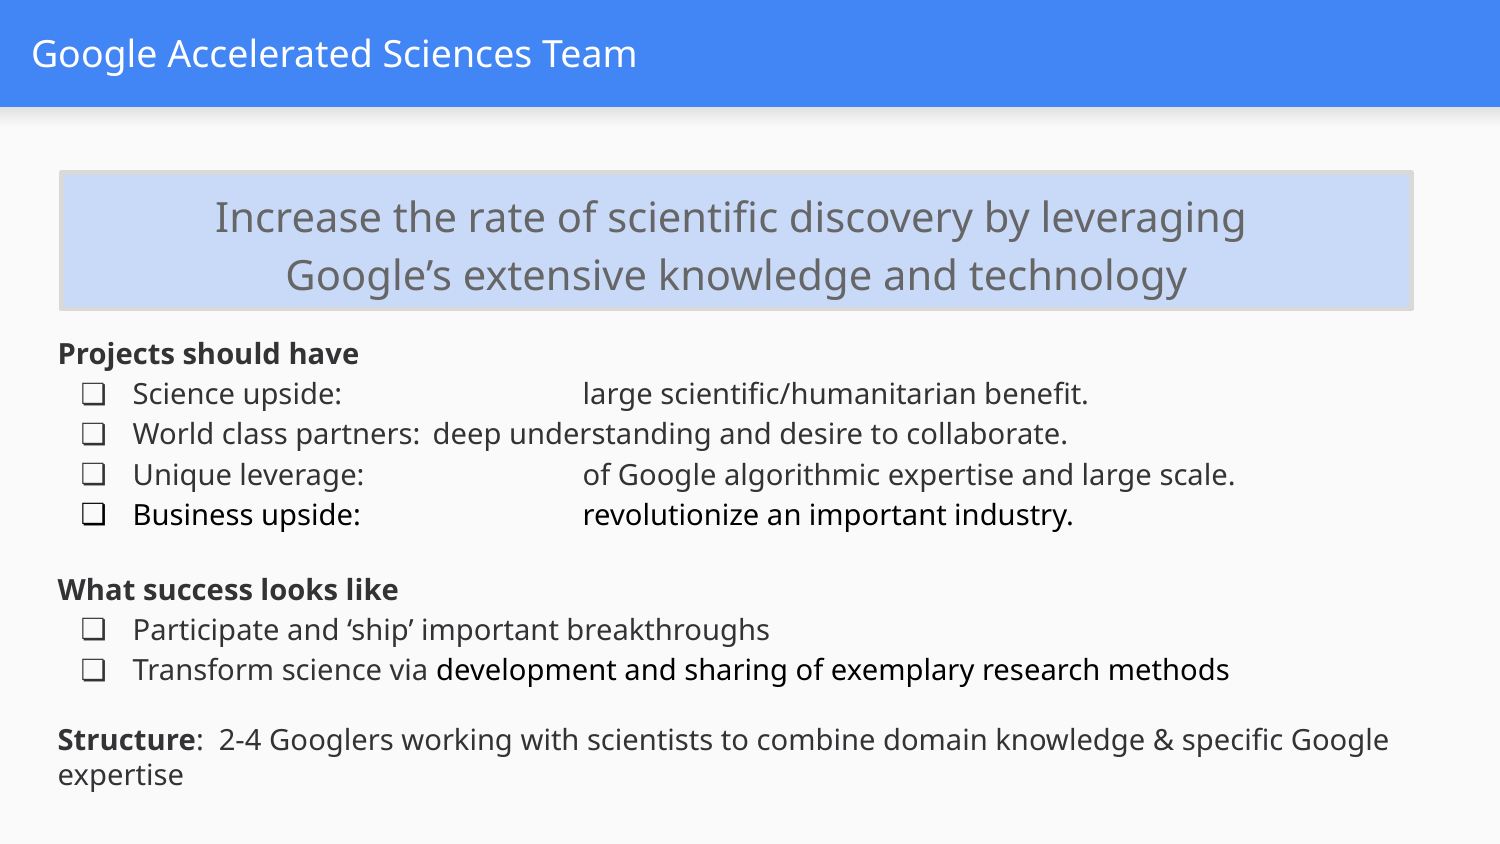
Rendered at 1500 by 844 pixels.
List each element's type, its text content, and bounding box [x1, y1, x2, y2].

text_box Increase the rate of scientific discovery by leveraging Google’s extensive knowledge and technology [61, 172, 1412, 310]
text_box Projects should have Science upside: large scientific/humanitarian benefit. World class partners: deep understanding and desire to collaborate. Unique leverage: of Google algorithmic expertise and large scale. Business upside: revolutionize an important industry. What success looks like Participate and ‘ship’ important breakthroughs Transform science via development and sharing of exemplary research methods Structure: 2-4 Googlers working with scientists to combine domain knowledge & specific Google expertise [42, 315, 1452, 712]
title Google Accelerated Sciences Team [16, 2, 1464, 102]
